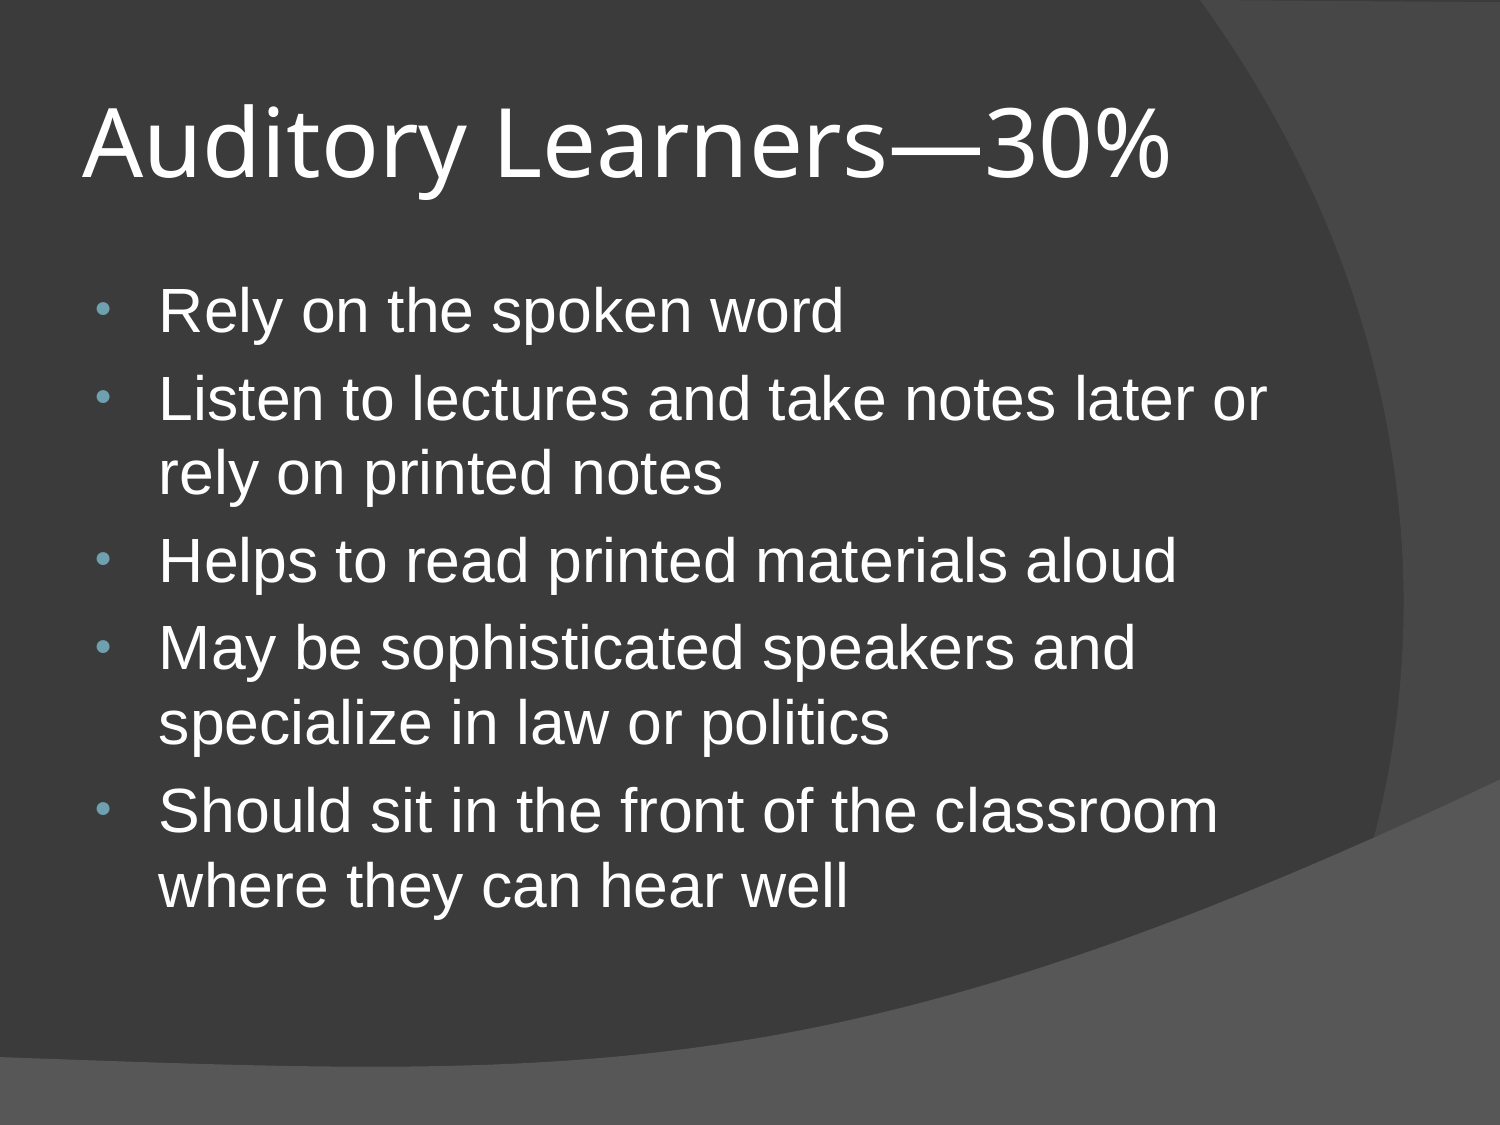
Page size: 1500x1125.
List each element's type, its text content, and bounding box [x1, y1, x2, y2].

title Auditory Learners—30% [75, 45, 1300, 233]
list Rely on the spoken word Listen to lectures and take notes later or rely on printed notes Helps to read printed materials aloud May be sophisticated speakers and specialize in law or politics Should sit in the front of the classroom where they can hear well [75, 262, 1300, 1005]
